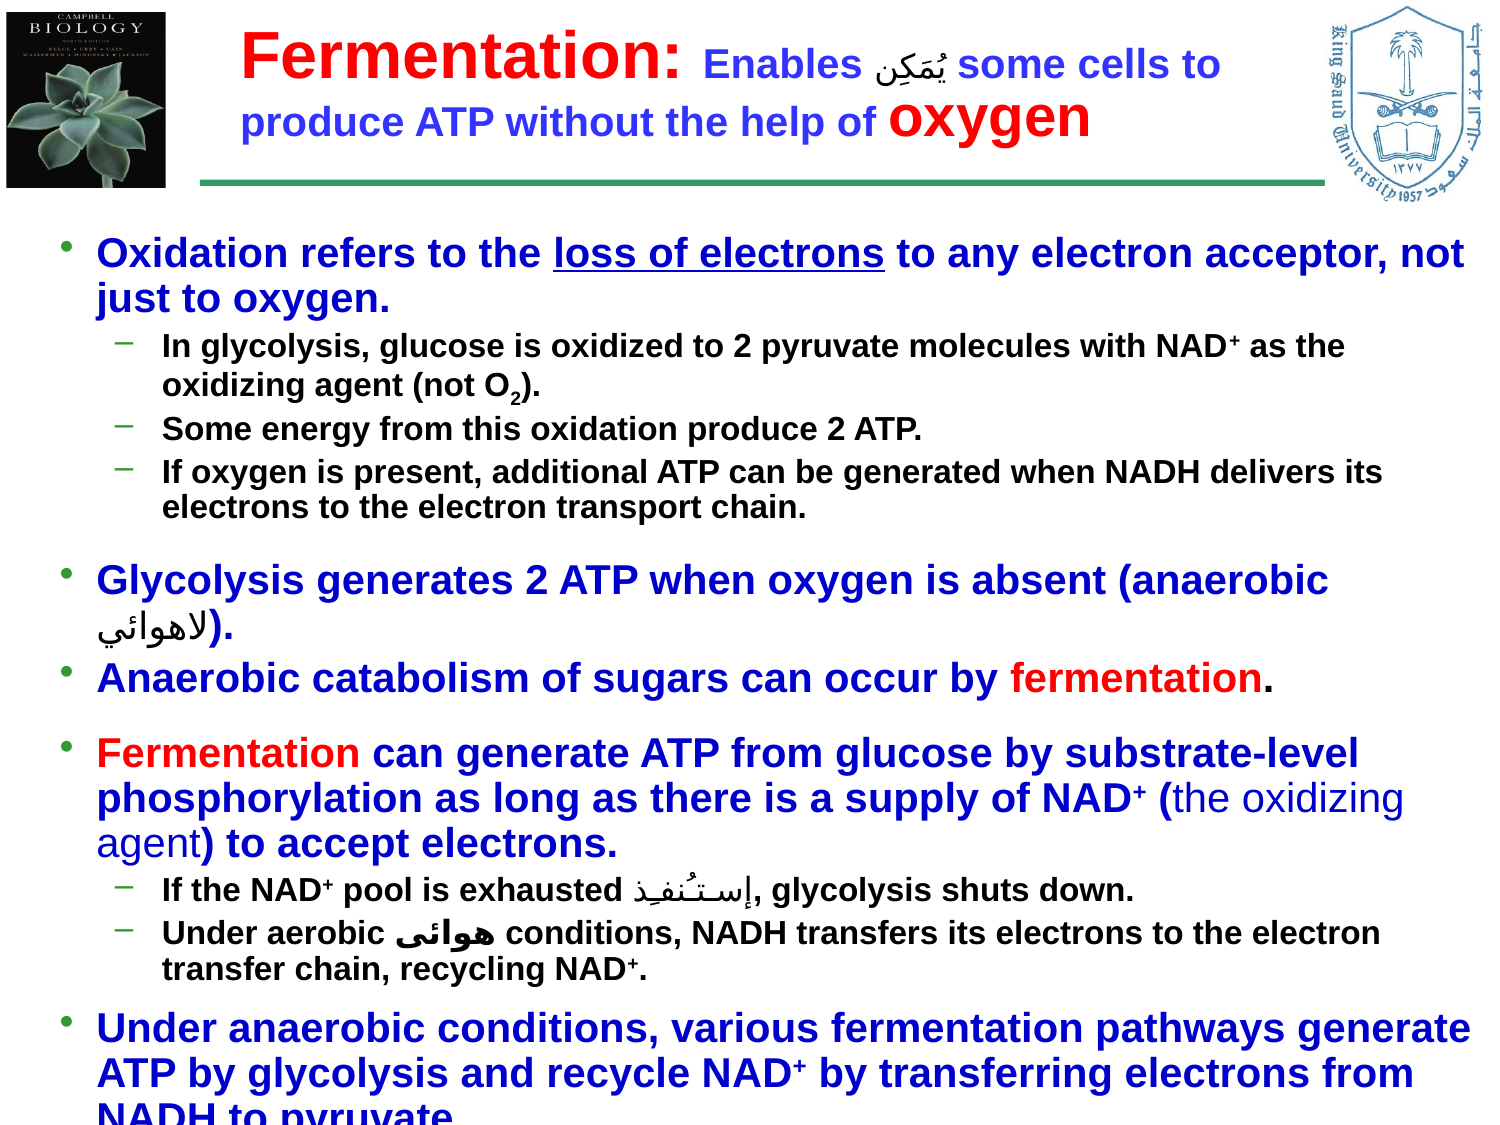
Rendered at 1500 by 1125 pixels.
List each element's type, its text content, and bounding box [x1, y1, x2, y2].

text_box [5, 0, 1488, 209]
list Oxidation refers to the loss of electrons to any electron acceptor, not just to oxygen. In glycolysis, glucose is oxidized to 2 pyruvate molecules with NAD+ as the oxidizing agent (not O2). Some energy from this oxidation produce 2 ATP. If oxygen is present, additional ATP can be generated when NADH delivers its electrons to the electron transport chain. Glycolysis generates 2 ATP when oxygen is absent (anaerobic لاهوائي). Anaerobic catabolism of sugars can occur by fermentation. Fermentation can generate ATP from glucose by substrate-level phosphorylation as long as there is a supply of NAD+ (the oxidizing agent) to accept electrons. If the NAD+ pool is exhausted إسـتـُنفـِذ, glycolysis shuts down. Under aerobic هوائى conditions, NADH transfers its electrons to the electron transfer chain, recycling NAD+. Under anaerobic conditions, various fermentation pathways generate ATP by glycolysis and recycle NAD+ by transferring electrons from NADH to pyruvate. [24, 224, 1488, 1125]
